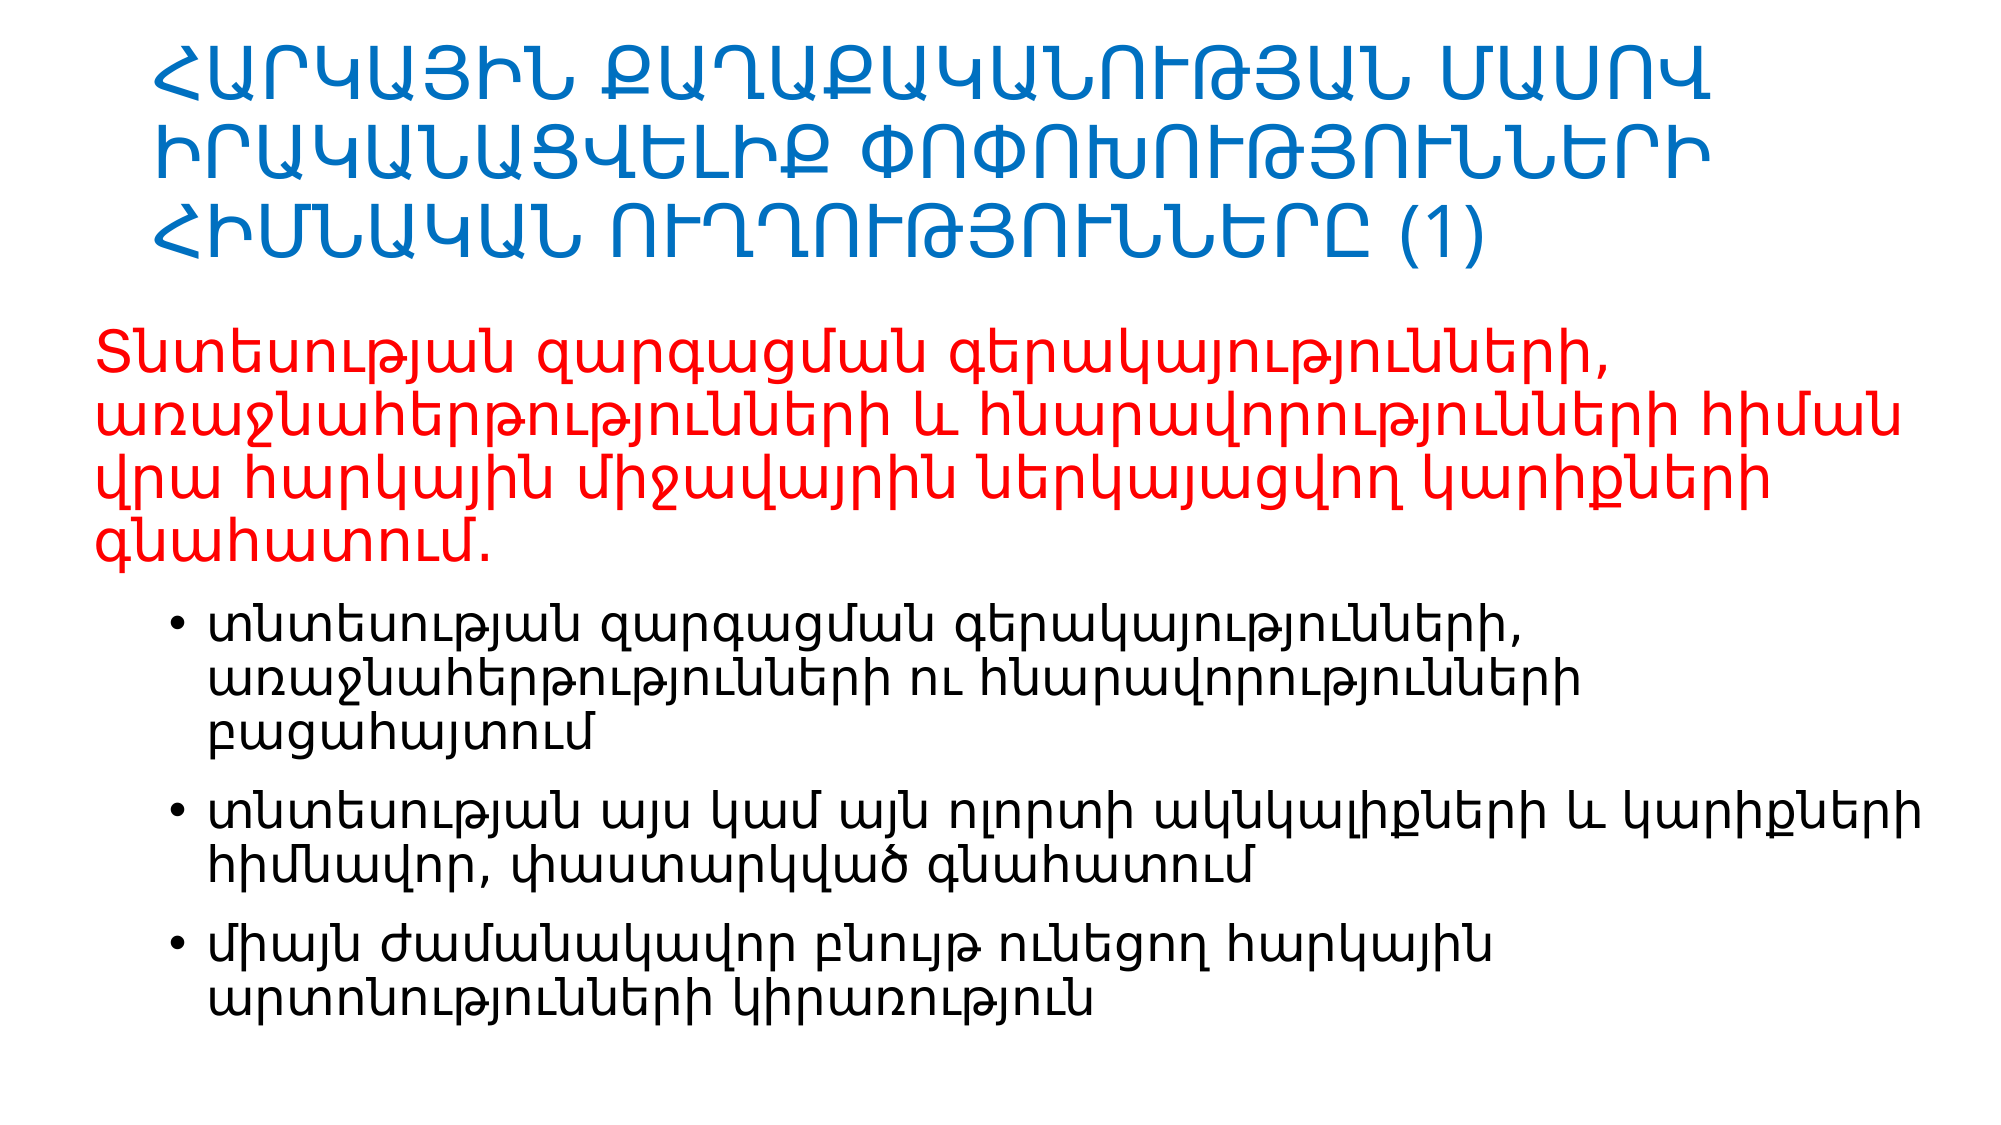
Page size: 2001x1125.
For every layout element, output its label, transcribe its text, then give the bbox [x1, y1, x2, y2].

title ՀԱՐԿԱՅԻՆ ՔԱՂԱՔԱԿԱՆՈՒԹՅԱՆ ՄԱՍՈՎ ԻՐԱԿԱՆԱՑՎԵԼԻՔ ՓՈՓՈԽՈՒԹՅՈՒՆՆԵՐԻ ՀԻՄՆԱԿԱՆ ՈՒՂՂՈՒԹՅՈՒՆՆԵՐԸ (1) [137, 19, 1863, 291]
list Տնտեսության զարգացման գերակայությունների, առաջնահերթությունների և հնա­­­րավորությունների հիման վրա հարկային միջավայրին ներկայացվող կարիքների գնահատում․ տնտեսության զարգացման գերակայությունների, առաջնահերթությունների ու հնա­­րավորությունների բացահայտում տնտեսության այս կամ այն ոլորտի ակնկալիքների և կարիքների հիմնավոր, փաստարկված գնա­հա­տում միայն ժամանակավոր բնույթ ունեցող հարկային արտոնությունների կիրառություն [78, 314, 1945, 941]
